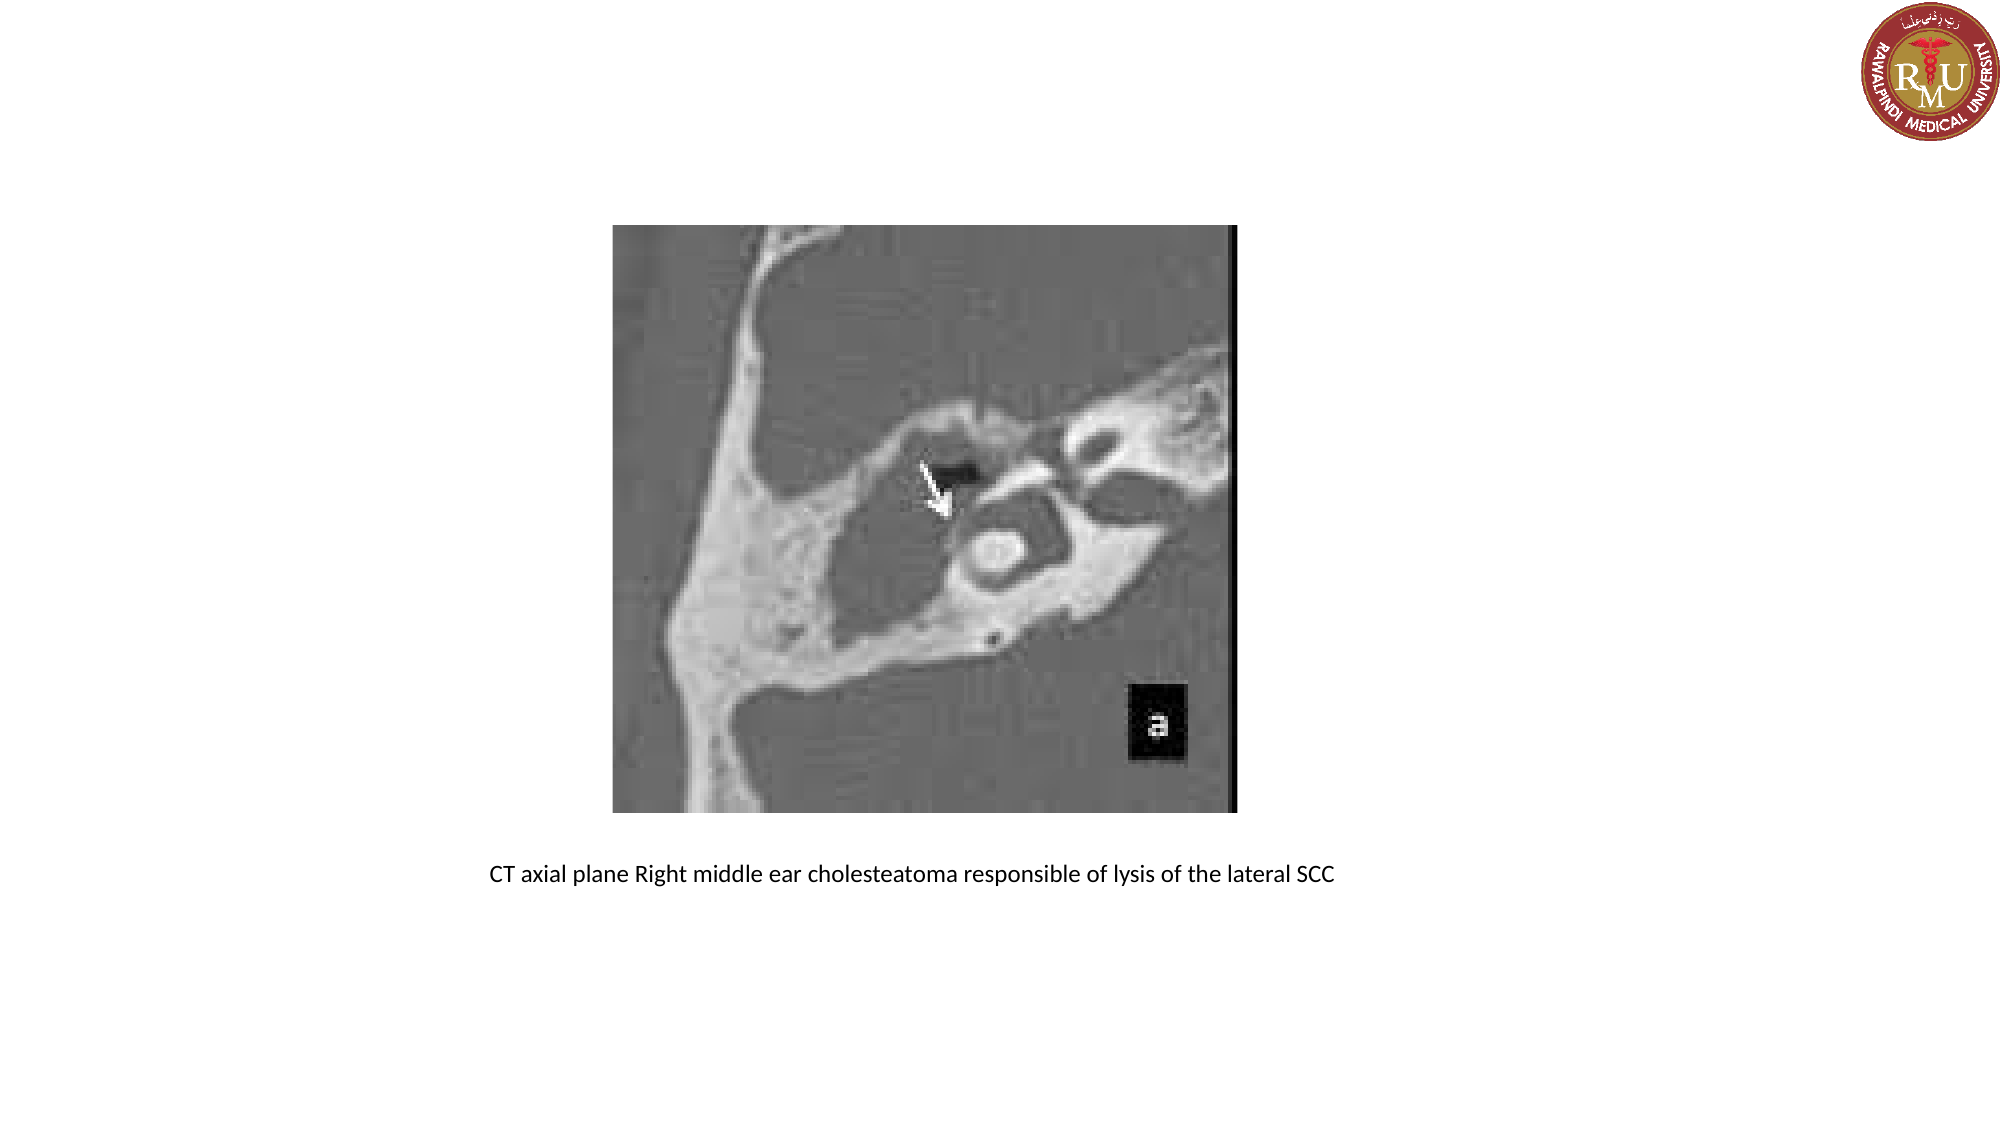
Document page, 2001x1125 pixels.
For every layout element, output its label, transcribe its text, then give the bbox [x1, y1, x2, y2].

text_box CT axial plane Right middle ear cholesteatoma responsible of lysis of the lateral SCC [474, 849, 1438, 895]
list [612, 224, 1238, 813]
picture [1853, 2, 2000, 141]
